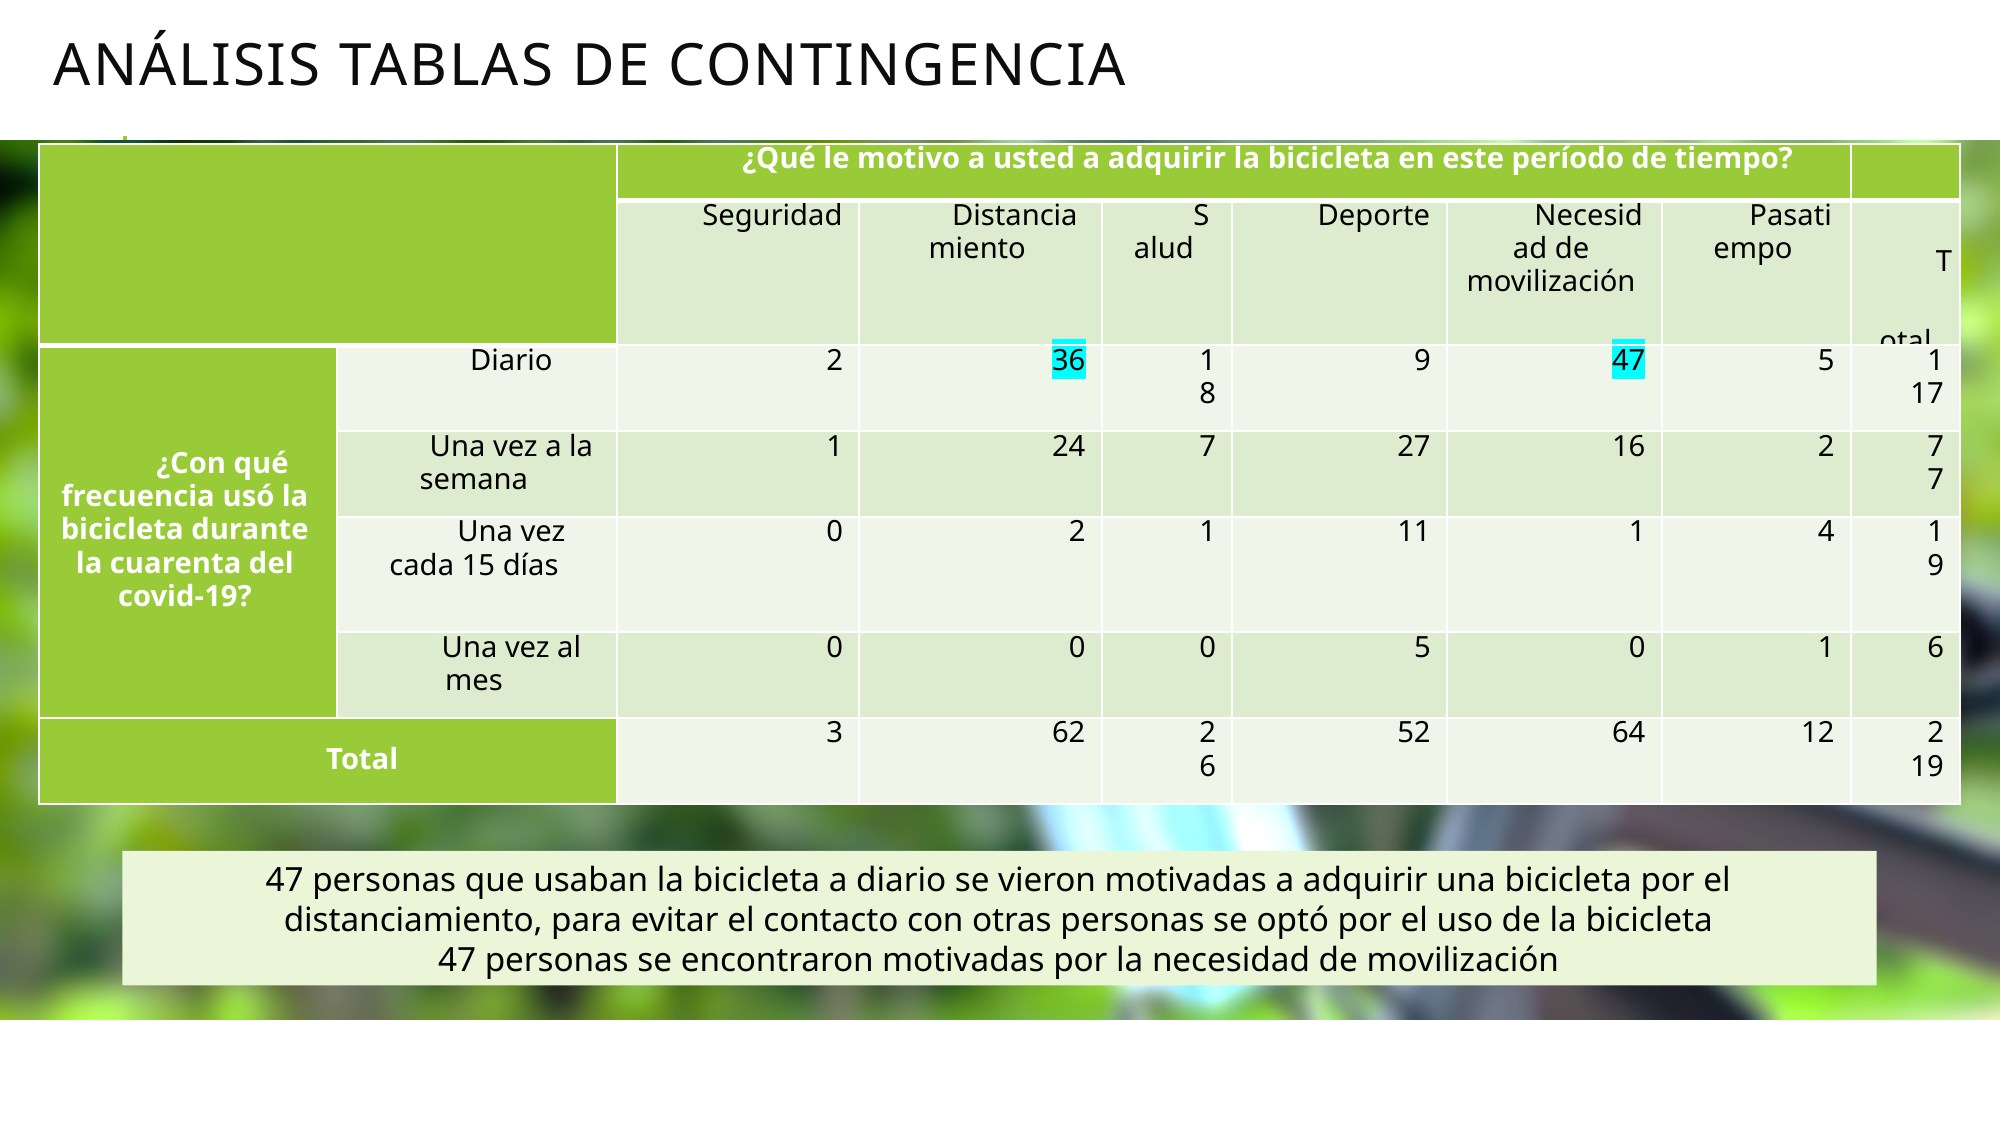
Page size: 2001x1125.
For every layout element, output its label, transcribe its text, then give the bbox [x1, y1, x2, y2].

text_box Análisis tablas de contingencia [38, 32, 1273, 106]
picture [0, 140, 2000, 1020]
